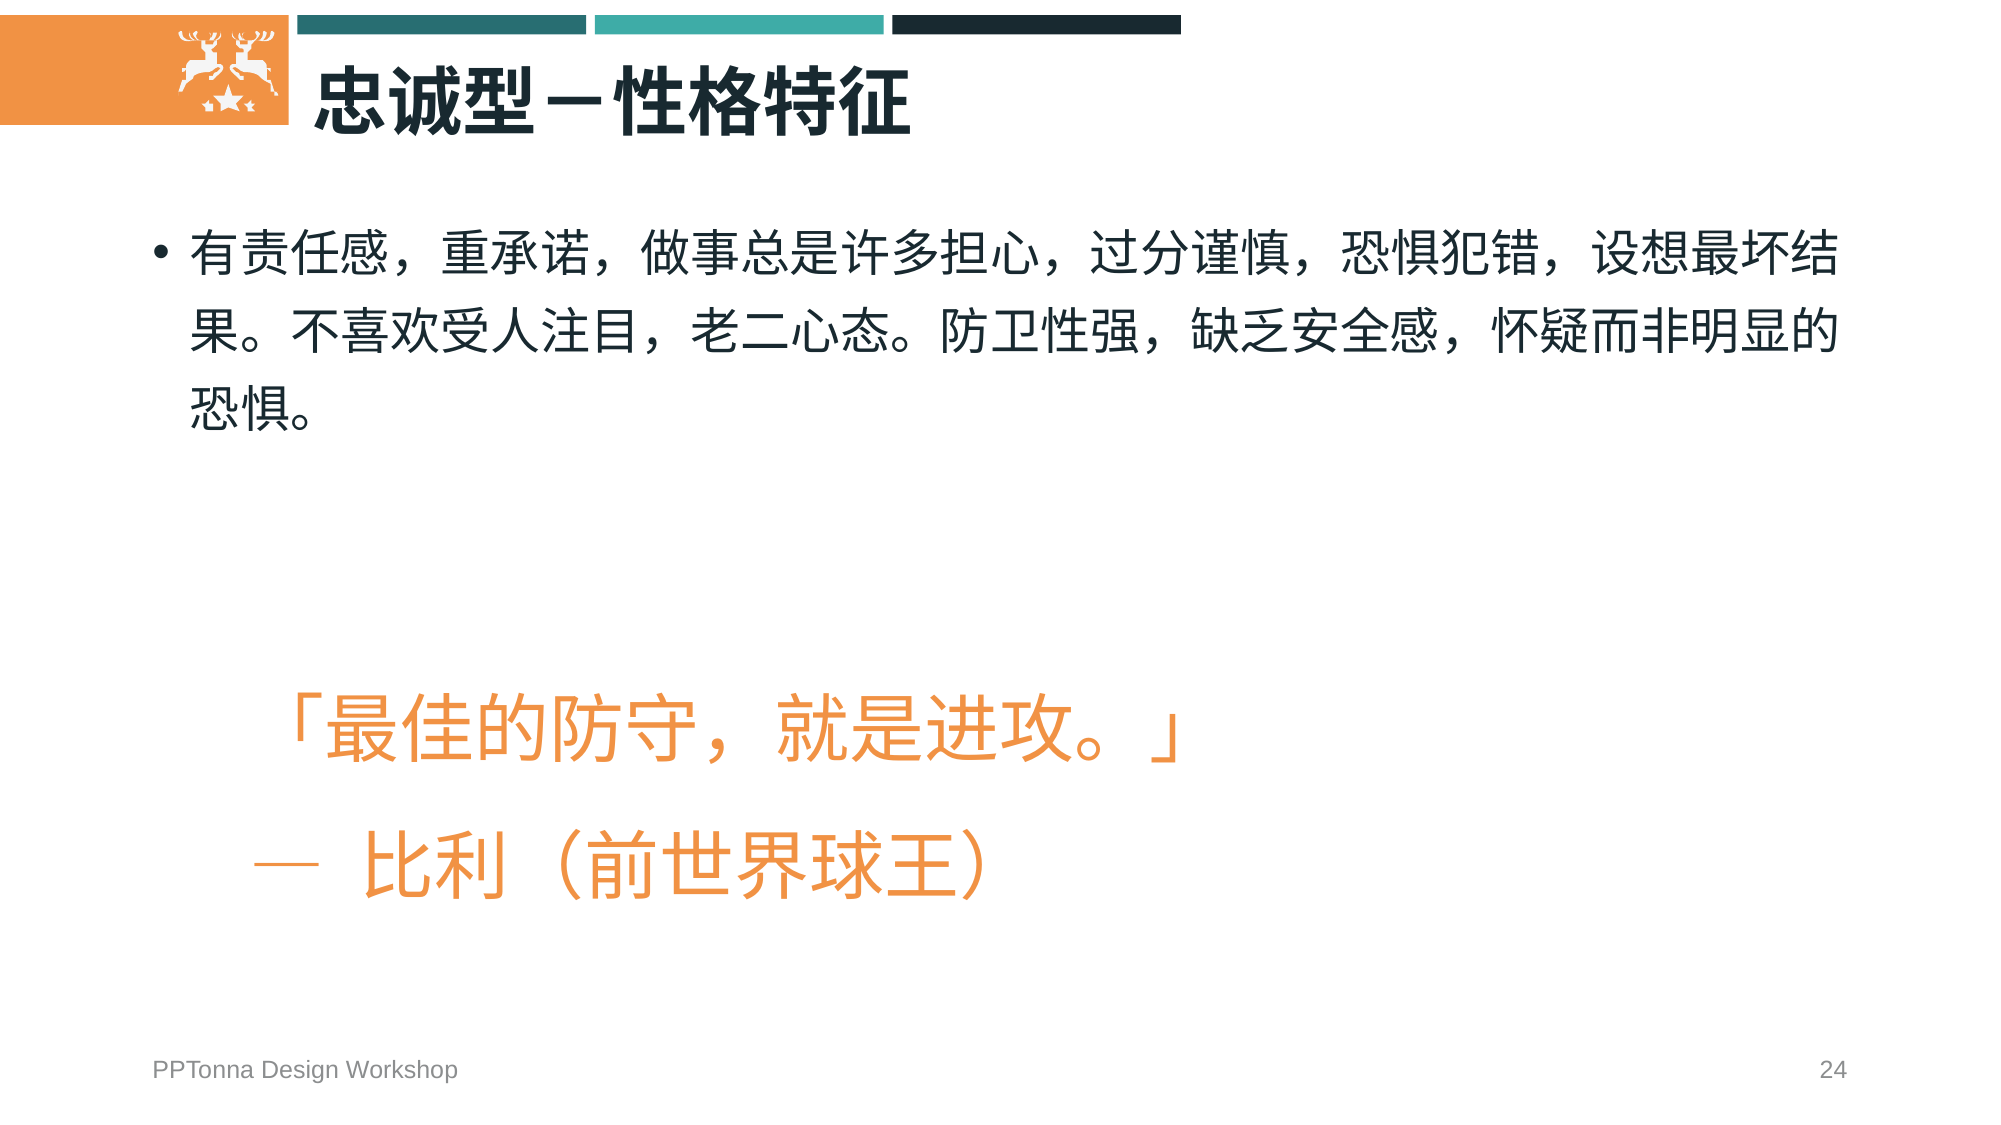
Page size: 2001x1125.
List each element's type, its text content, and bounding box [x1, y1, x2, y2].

text_box 「最佳的防守，就是进攻。」 — 比利（前世界球王） [234, 646, 1766, 841]
title 忠诚型－性格特征 [297, 47, 1863, 125]
slide_number 24 [1412, 1039, 1863, 1099]
list 有责任感，重承诺，做事总是许多担心，过分谨慎，恐惧犯错，设想最坏结果。不喜欢受人注目，老二心态。防卫性强，缺乏安全感，怀疑而非明显的恐惧。 [137, 196, 1863, 1035]
footer PPTonna Design Workshop [137, 1039, 813, 1099]
